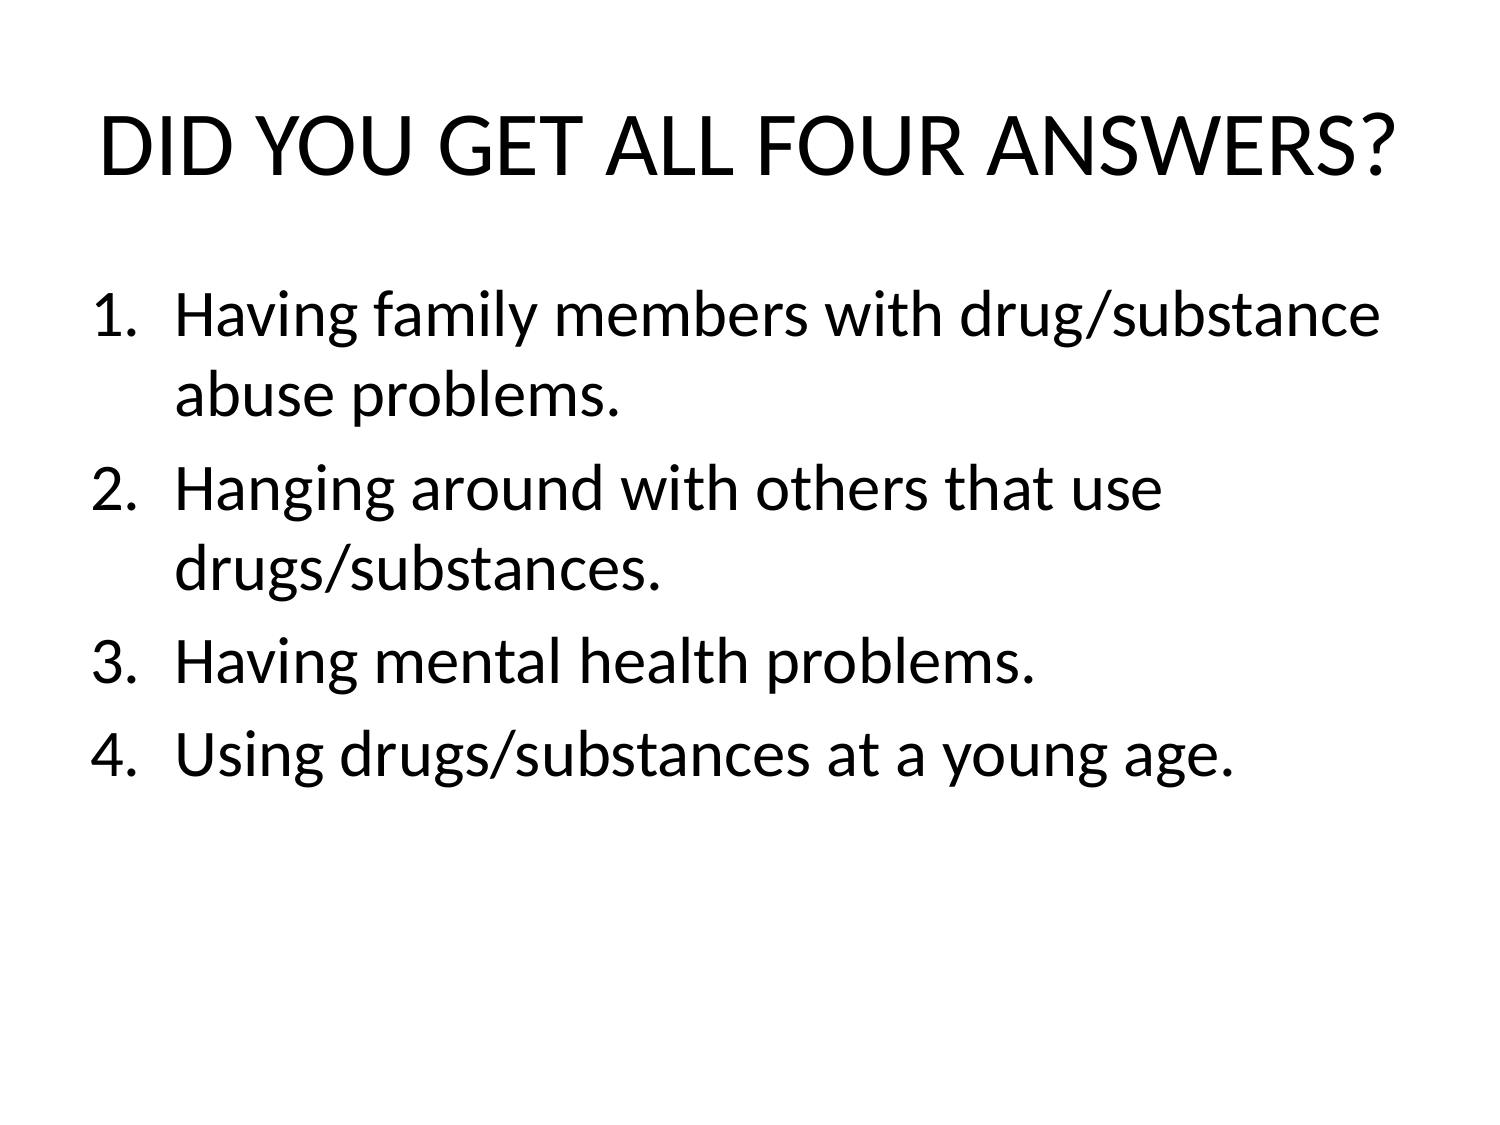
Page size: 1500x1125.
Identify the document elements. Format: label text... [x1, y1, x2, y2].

list Having family members with drug/substance abuse problems. Hanging around with others that use drugs/substances. Having mental health problems. Using drugs/substances at a young age. [75, 262, 1425, 1005]
title DID YOU GET ALL FOUR ANSWERS? [75, 45, 1425, 233]
